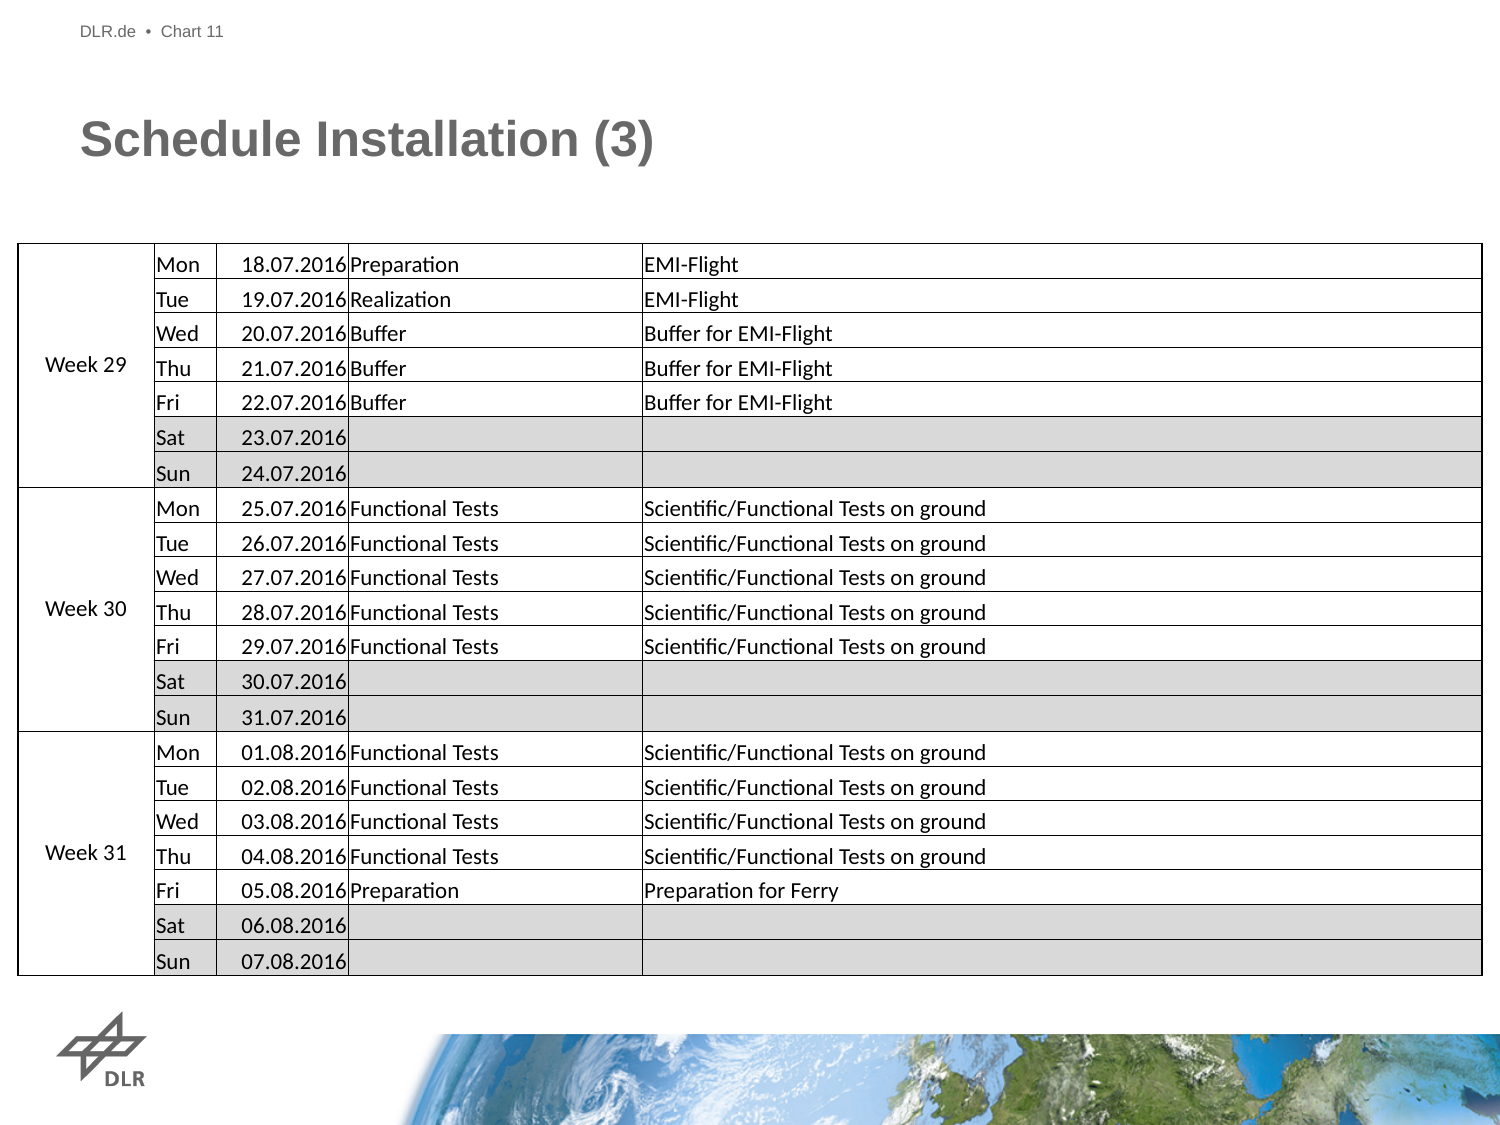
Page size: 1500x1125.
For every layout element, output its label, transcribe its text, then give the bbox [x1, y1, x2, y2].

table_cell Wed [155, 801, 216, 835]
table_cell Fri [155, 626, 216, 660]
table_cell Preparation for Ferry [643, 870, 1481, 904]
table_header EMI-Flight [643, 244, 1481, 278]
table_cell [349, 417, 642, 451]
table_cell Buffer for EMI-Flight [643, 382, 1481, 416]
table_cell Functional Tests [349, 836, 642, 869]
table_cell Buffer for EMI-Flight [643, 348, 1481, 381]
table_cell Scientific/Functional Tests on ground [643, 732, 1481, 766]
slide_number DLR.de • Chart 11 [79, 20, 251, 45]
table_header Week 29 [19, 244, 154, 487]
table_cell Buffer for EMI-Flight [643, 313, 1481, 347]
table_cell Wed [155, 313, 216, 347]
table_cell [349, 905, 642, 939]
table_cell Scientific/Functional Tests on ground [643, 523, 1481, 556]
table_cell Fri [155, 382, 216, 416]
table_cell 25.07.2016 [217, 488, 348, 522]
table_cell 05.08.2016 [217, 870, 348, 904]
table_cell Sat [155, 661, 216, 695]
table_cell Functional Tests [349, 767, 642, 800]
table_cell [349, 696, 642, 731]
table_cell [349, 661, 642, 695]
table_cell Week 30 [19, 488, 154, 731]
table_cell 27.07.2016 [217, 557, 348, 591]
table_cell Wed [155, 557, 216, 591]
table_cell Buffer [349, 382, 642, 416]
table_cell Functional Tests [349, 523, 642, 556]
table_cell Buffer [349, 313, 642, 347]
table_cell 22.07.2016 [217, 382, 348, 416]
table_cell Scientific/Functional Tests on ground [643, 767, 1481, 800]
table_cell Week 31 [19, 732, 154, 975]
table_cell 04.08.2016 [217, 836, 348, 869]
table_cell Preparation [349, 870, 642, 904]
table_cell Thu [155, 836, 216, 869]
table_cell Functional Tests [349, 592, 642, 625]
table_cell EMI-Flight [643, 279, 1481, 312]
table_cell 21.07.2016 [217, 348, 348, 381]
table_cell Thu [155, 592, 216, 625]
table_cell [643, 696, 1481, 731]
table_cell 30.07.2016 [217, 661, 348, 695]
table_cell 03.08.2016 [217, 801, 348, 835]
table_cell Mon [155, 488, 216, 522]
table_cell [349, 940, 642, 975]
table_cell Functional Tests [349, 488, 642, 522]
table_cell Sun [155, 696, 216, 731]
table_cell 02.08.2016 [217, 767, 348, 800]
picture [0, 1007, 1500, 1125]
table_cell Functional Tests [349, 732, 642, 766]
table_header Preparation [349, 244, 642, 278]
table_cell [643, 452, 1481, 487]
table_cell Functional Tests [349, 801, 642, 835]
table_cell 31.07.2016 [217, 696, 348, 731]
table_cell 23.07.2016 [217, 417, 348, 451]
table_cell [643, 940, 1481, 975]
table_cell Scientific/Functional Tests on ground [643, 801, 1481, 835]
table_cell 28.07.2016 [217, 592, 348, 625]
table_header Mon [155, 244, 216, 278]
table_cell Buffer [349, 348, 642, 381]
table_cell Tue [155, 279, 216, 312]
table_cell [643, 905, 1481, 939]
table_cell Sat [155, 417, 216, 451]
table_cell 07.08.2016 [217, 940, 348, 975]
table_cell Thu [155, 348, 216, 381]
table_cell Scientific/Functional Tests on ground [643, 626, 1481, 660]
table_cell [643, 417, 1481, 451]
table_cell Mon [155, 732, 216, 766]
table_cell 19.07.2016 [217, 279, 348, 312]
table_cell Functional Tests [349, 626, 642, 660]
table_cell Sun [155, 940, 216, 975]
table_cell Sun [155, 452, 216, 487]
table_header 18.07.2016 [217, 244, 348, 278]
table_cell 20.07.2016 [217, 313, 348, 347]
table_cell Scientific/Functional Tests on ground [643, 836, 1481, 869]
table_cell Functional Tests [349, 557, 642, 591]
table_cell Sat [155, 905, 216, 939]
title Schedule Installation (3) [79, 106, 1421, 228]
table_cell Scientific/Functional Tests on ground [643, 557, 1481, 591]
table_cell Scientific/Functional Tests on ground [643, 592, 1481, 625]
table_cell Realization [349, 279, 642, 312]
table_cell 24.07.2016 [217, 452, 348, 487]
table_cell 26.07.2016 [217, 523, 348, 556]
table_cell Tue [155, 523, 216, 556]
table_cell 06.08.2016 [217, 905, 348, 939]
table_cell Tue [155, 767, 216, 800]
table_cell Fri [155, 870, 216, 904]
table_cell 01.08.2016 [217, 732, 348, 766]
table_cell [349, 452, 642, 487]
table_cell Scientific/Functional Tests on ground [643, 488, 1481, 522]
table_cell [643, 661, 1481, 695]
table_cell 29.07.2016 [217, 626, 348, 660]
